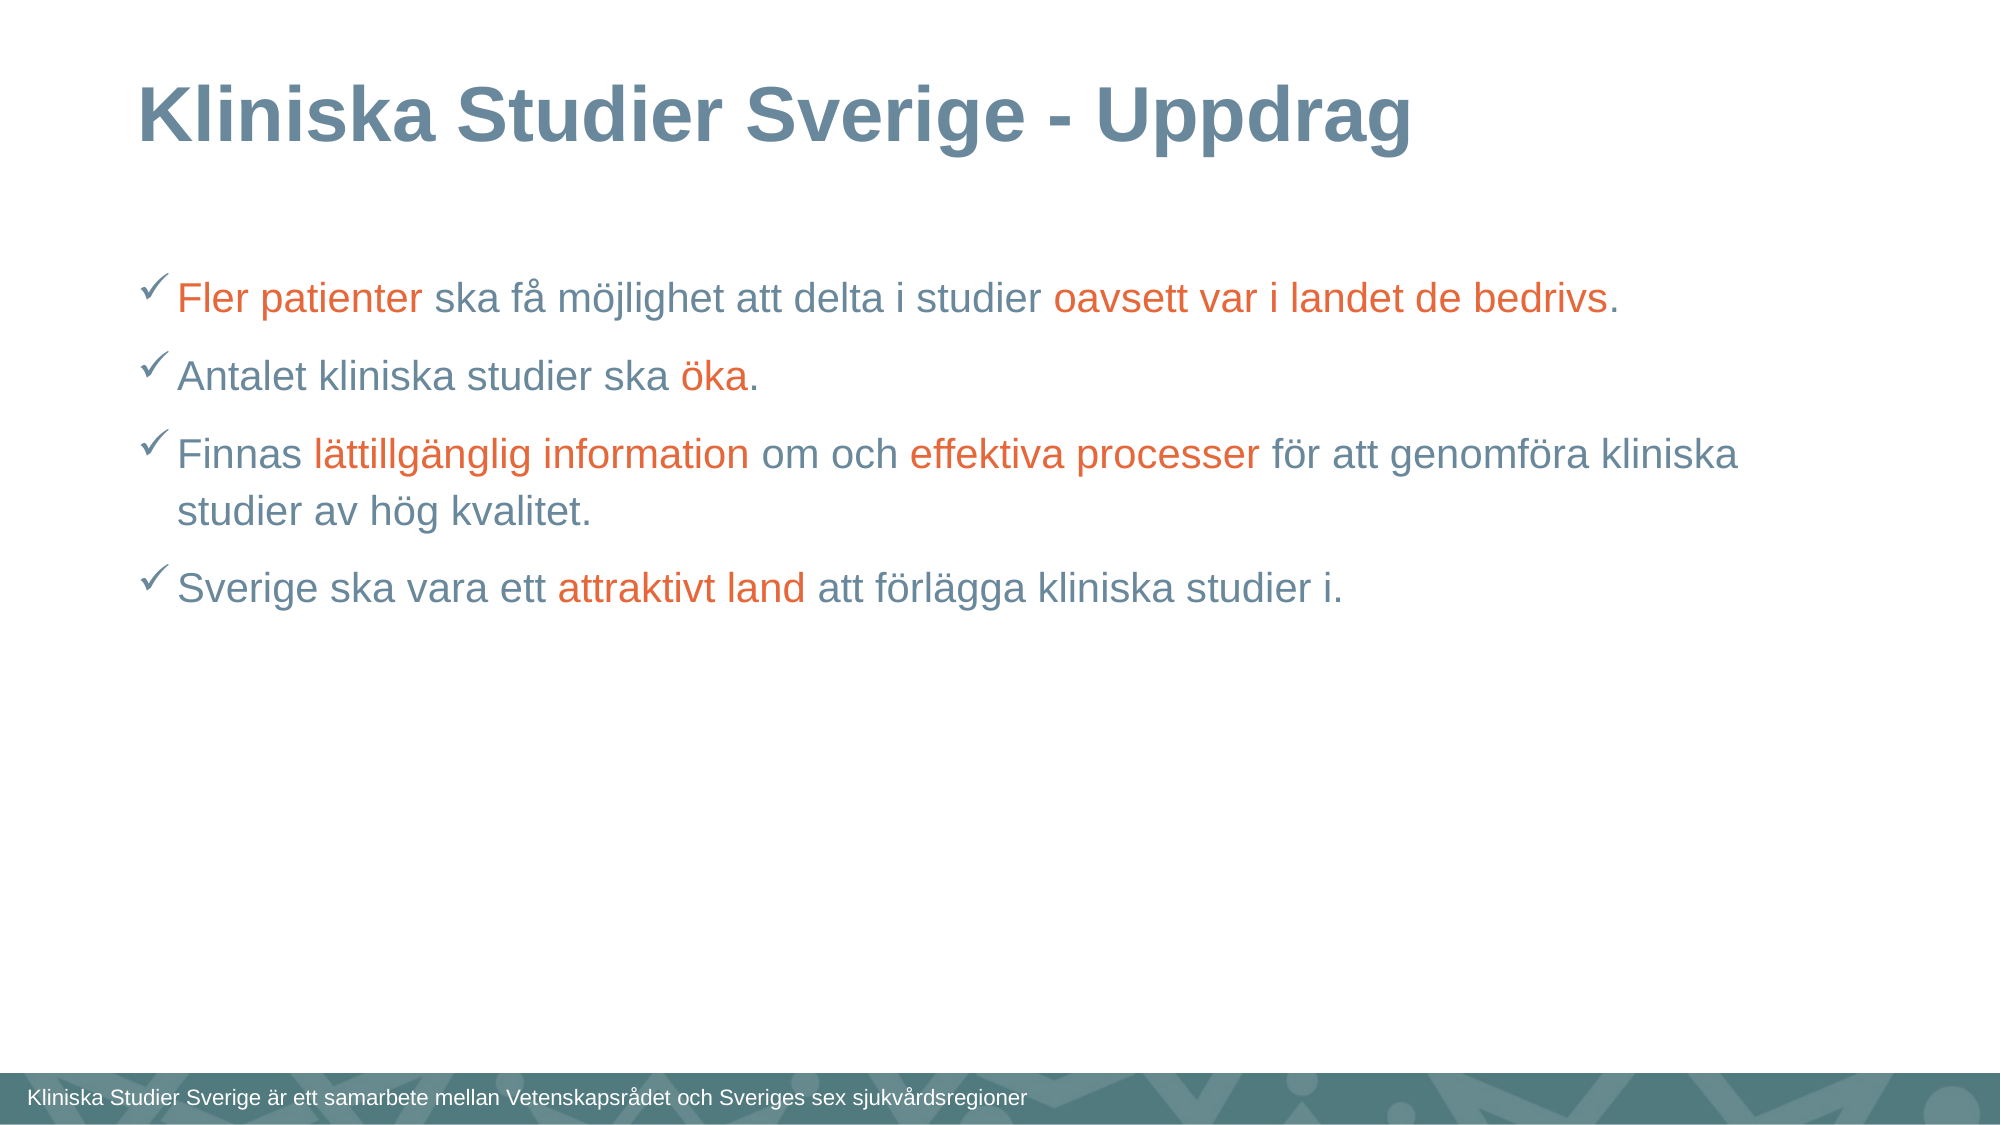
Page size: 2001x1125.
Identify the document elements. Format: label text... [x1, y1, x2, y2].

title Kliniska Studier Sverige - Uppdrag [137, 74, 1867, 225]
list Fler patienter ska få möjlighet att delta i studier oavsett var i landet de bedrivs. Antalet kliniska studier ska öka. Finnas lättillgänglig information om och effektiva processer för att genomföra kliniska studier av hög kvalitet. Sverige ska vara ett attraktivt land att förlägga kliniska studier i. [137, 263, 1867, 978]
picture [0, 1073, 2000, 1125]
